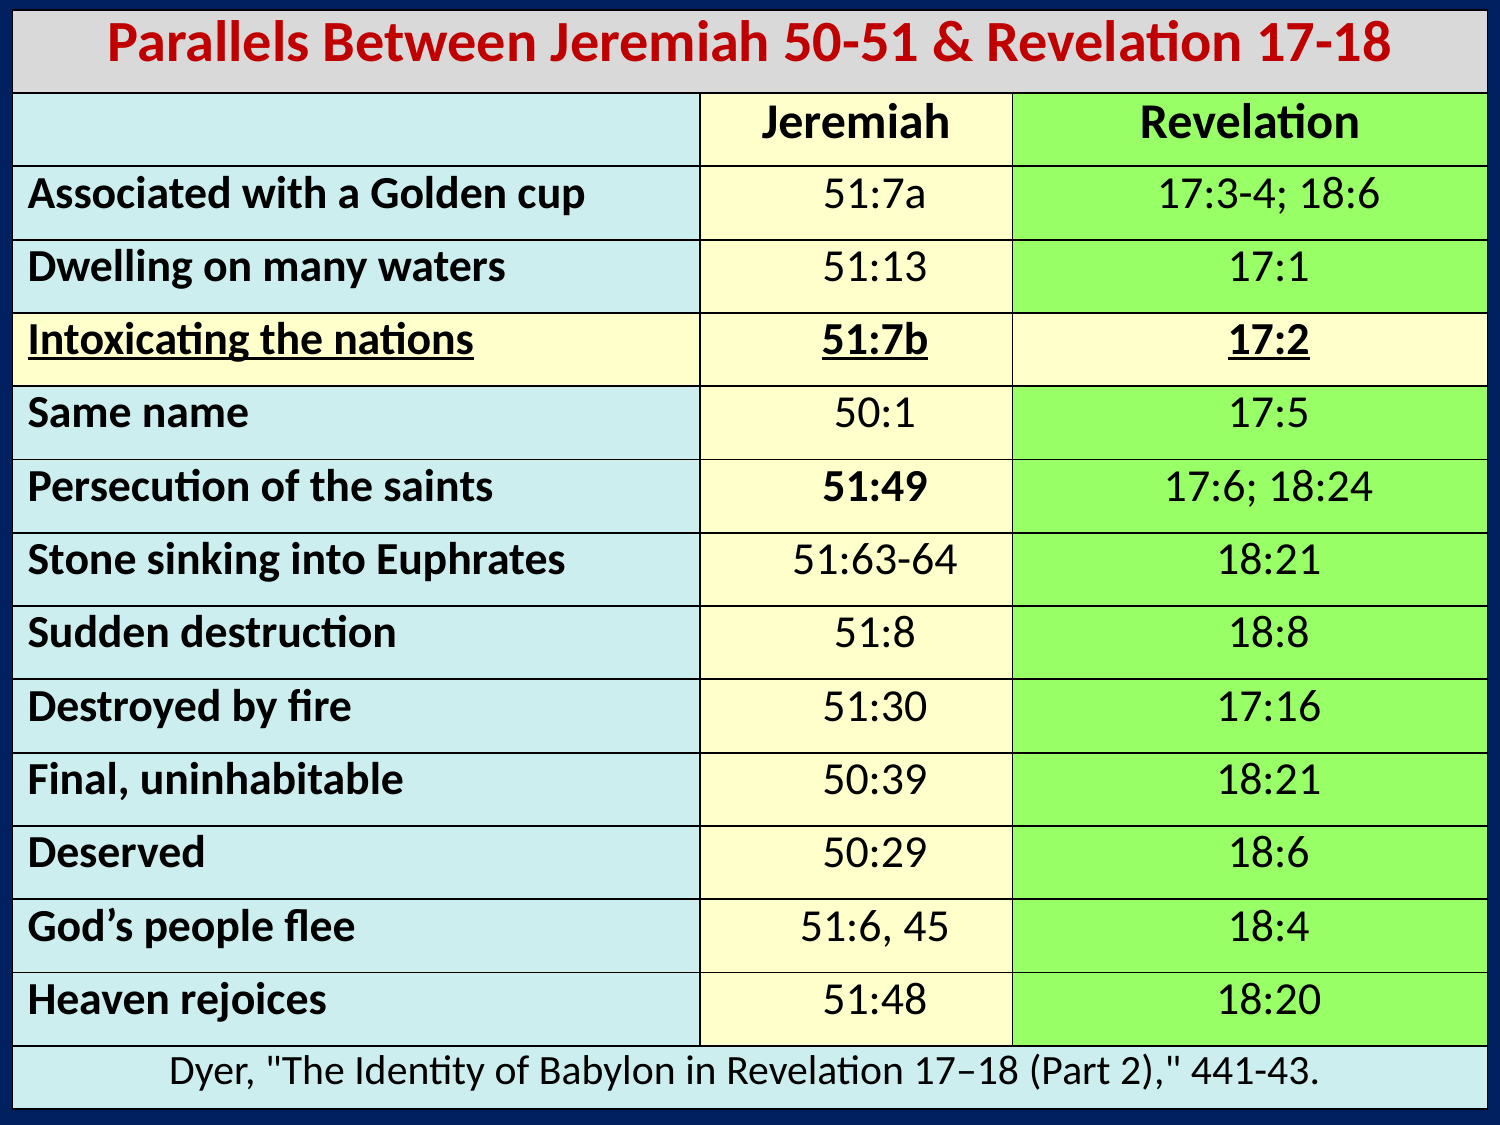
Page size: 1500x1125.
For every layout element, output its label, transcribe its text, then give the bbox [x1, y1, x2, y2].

table_cell Destroyed by fire [13, 680, 699, 752]
table_cell 51:7b [701, 314, 1012, 385]
table_cell Heaven rejoices [13, 973, 699, 1045]
table_cell 18:6 [1013, 827, 1487, 898]
table_cell 18:21 [1013, 534, 1487, 605]
table_cell Revelation [1013, 94, 1487, 165]
table_cell 51:8 [701, 607, 1012, 678]
table_cell 18:4 [1013, 900, 1487, 972]
table_cell Same name [13, 387, 699, 459]
table_cell Associated with a Golden cup [13, 167, 699, 239]
table_cell 50:29 [701, 827, 1012, 898]
table_cell 50:1 [701, 387, 1012, 459]
table_cell God’s people flee [13, 900, 699, 972]
table_cell 51:49 [701, 460, 1012, 532]
table_cell 51:13 [701, 241, 1012, 312]
table_header Parallels Between Jeremiah 50-51 & Revelation 17-18 [13, 11, 1487, 92]
table_cell 51:6, 45 [701, 900, 1012, 972]
table_cell 18:8 [1013, 607, 1487, 678]
table_cell 17:16 [1013, 680, 1487, 752]
table_cell Deserved [13, 827, 699, 898]
table_cell Dwelling on many waters [13, 241, 699, 312]
table_cell 18:21 [1013, 754, 1487, 825]
table_cell 50:39 [701, 754, 1012, 825]
table_cell 17:3-4; 18:6 [1013, 167, 1487, 239]
table_cell 17:2 [1013, 314, 1487, 385]
table_cell Intoxicating the nations [13, 314, 699, 385]
table_cell Dyer, "The Identity of Babylon in Revelation 17–18 (Part 2)," 441-43. [13, 1047, 1487, 1108]
table_cell 51:7a [701, 167, 1012, 239]
table_cell [13, 94, 699, 165]
table_cell 51:30 [701, 680, 1012, 752]
table_cell Final, uninhabitable [13, 754, 699, 825]
table_cell 18:20 [1013, 973, 1487, 1045]
table_cell 17:5 [1013, 387, 1487, 459]
table_cell Sudden destruction [13, 607, 699, 678]
table_cell 17:6; 18:24 [1013, 460, 1487, 532]
table_cell 17:1 [1013, 241, 1487, 312]
table_cell 51:48 [701, 973, 1012, 1045]
table_cell 51:63-64 [701, 534, 1012, 605]
table_cell Persecution of the saints [13, 460, 699, 532]
table_cell Stone sinking into Euphrates [13, 534, 699, 605]
table_cell Jeremiah [701, 94, 1012, 165]
